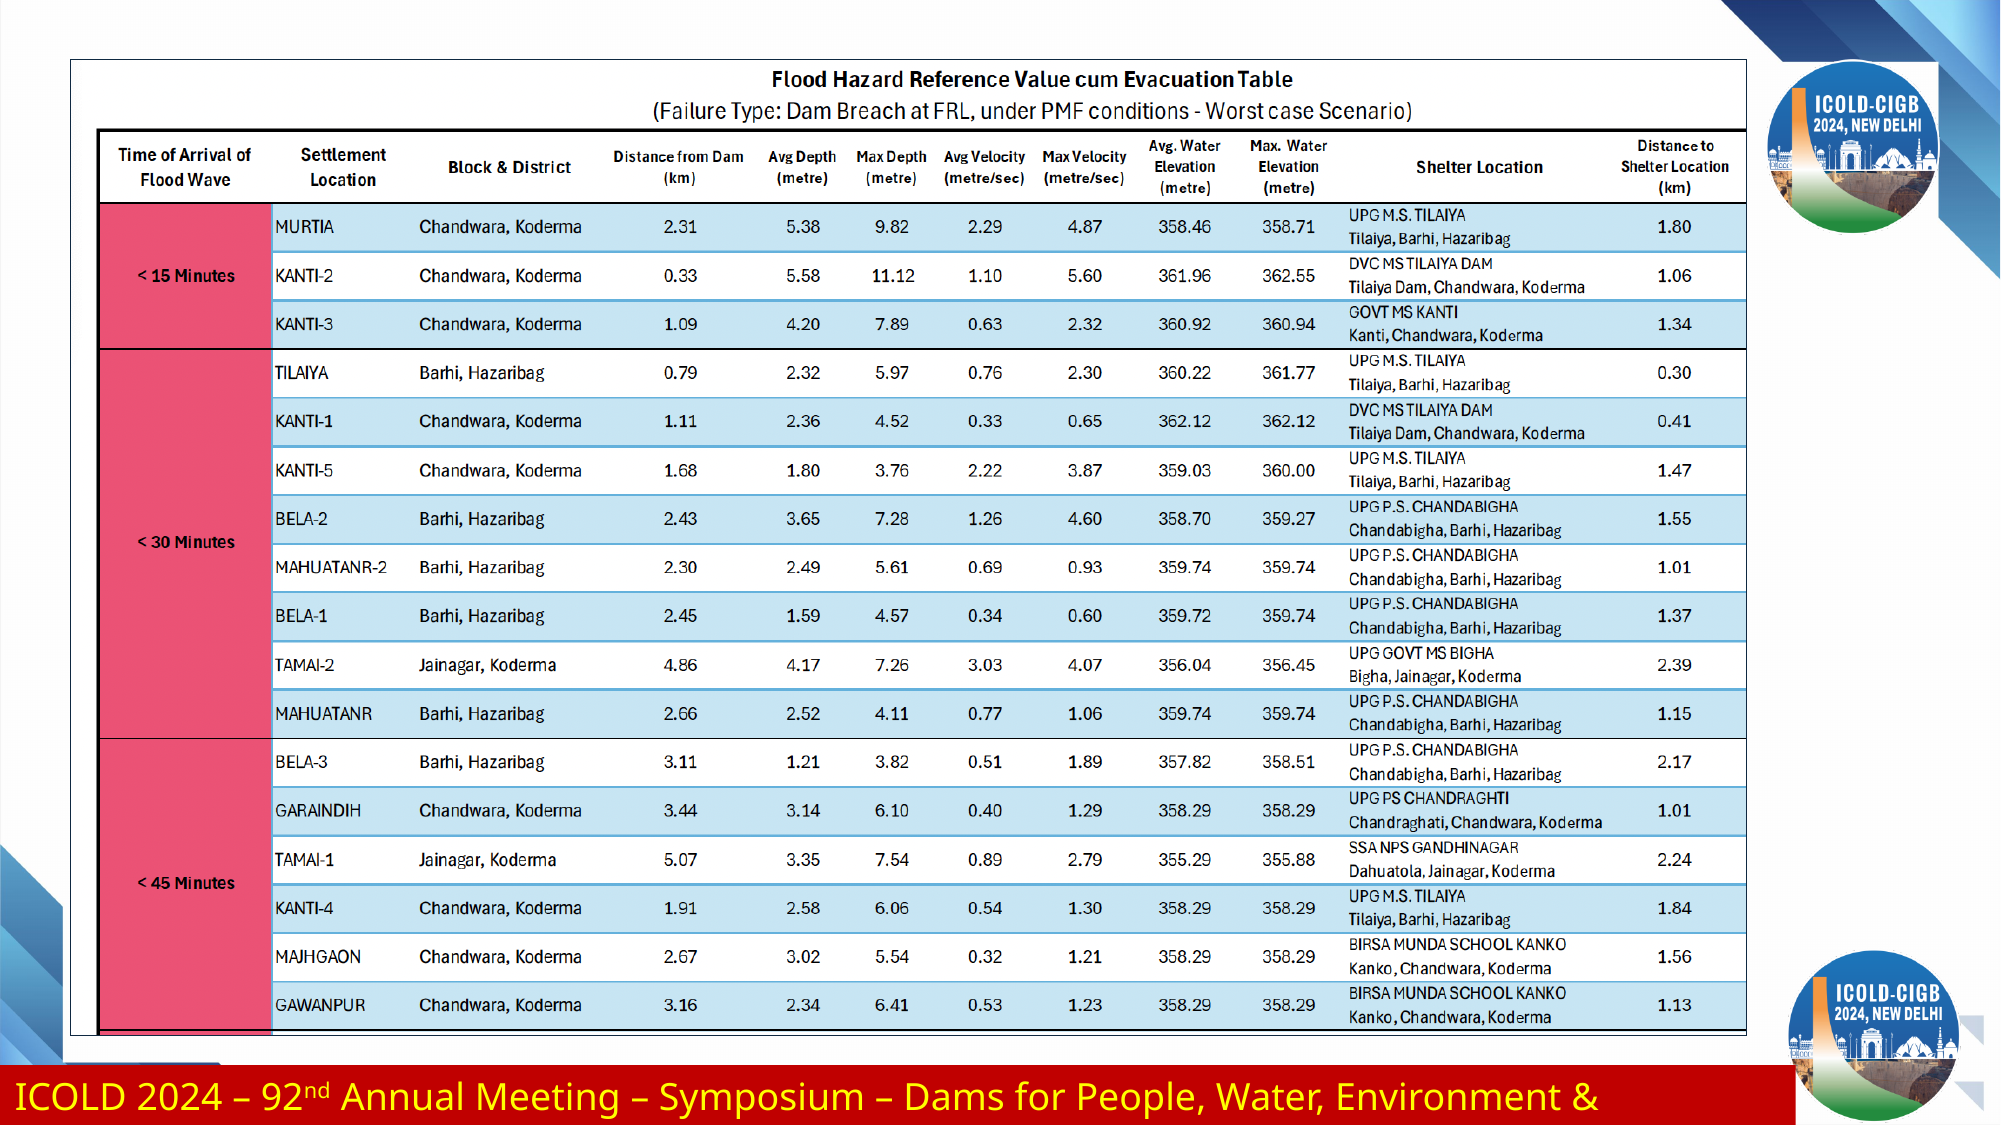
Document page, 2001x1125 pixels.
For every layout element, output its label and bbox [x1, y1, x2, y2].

picture [0, 0, 2001, 1125]
text_box [159, 279, 1885, 1065]
